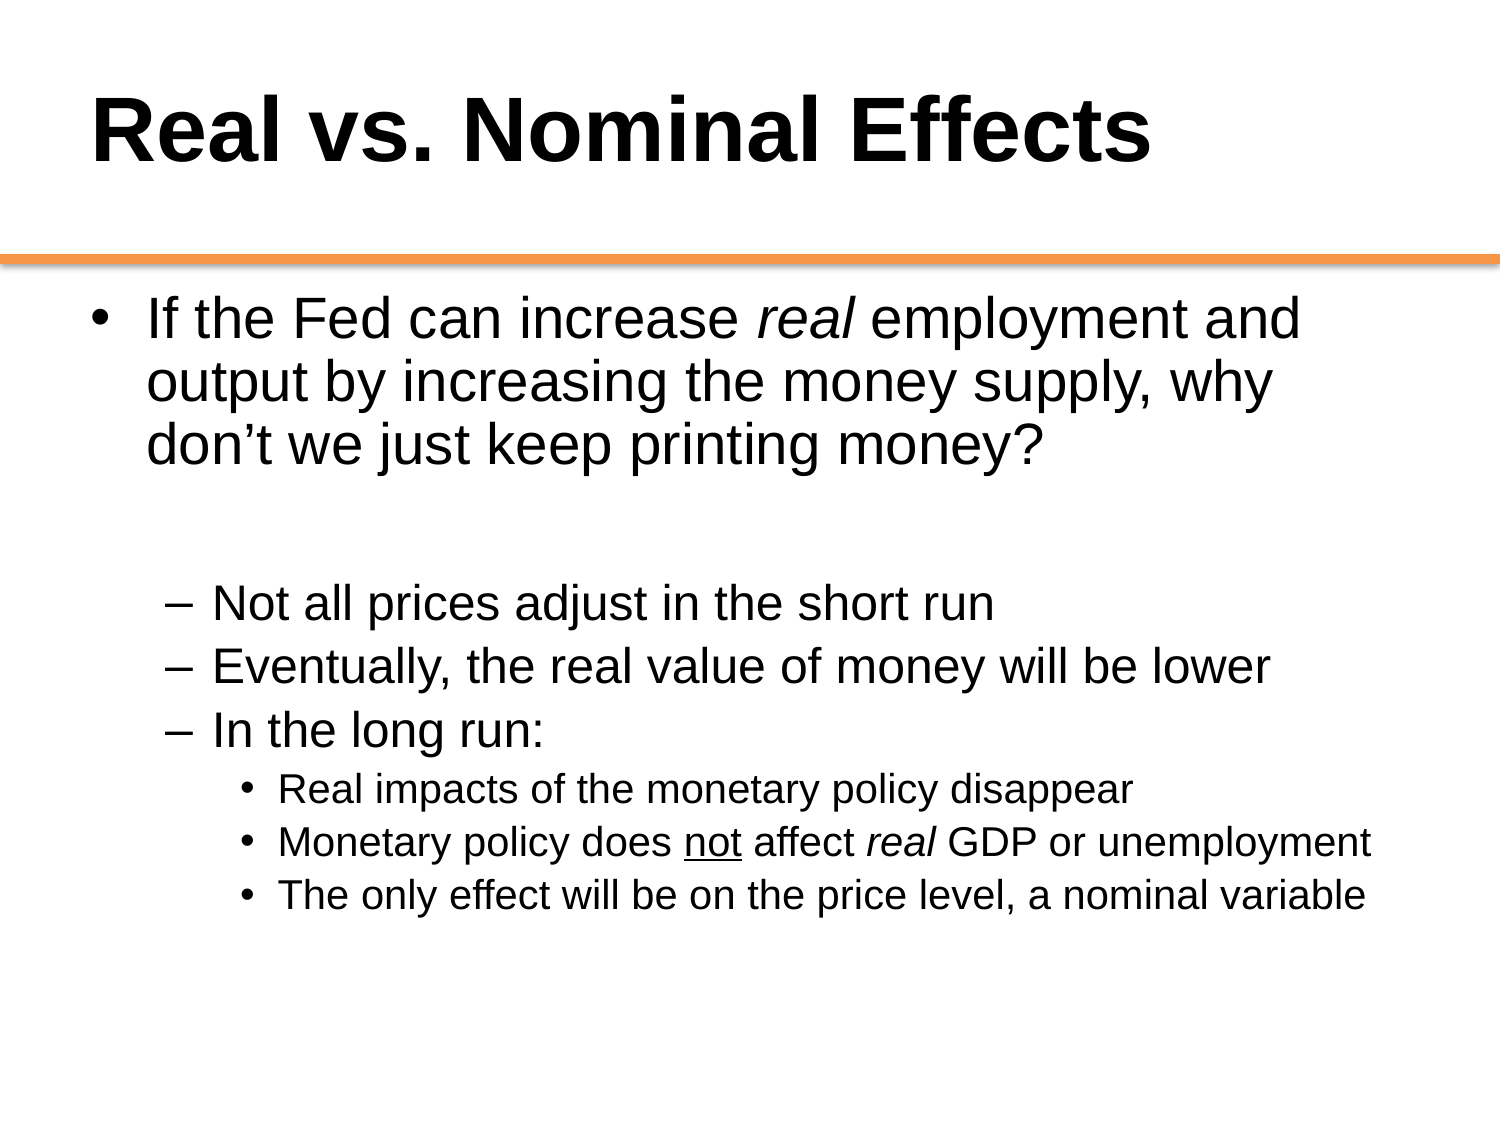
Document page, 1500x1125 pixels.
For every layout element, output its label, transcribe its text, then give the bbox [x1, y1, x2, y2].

title Real vs. Nominal Effects [74, 0, 1426, 251]
list If the Fed can increase real employment and output by increasing the money supply, why don’t we just keep printing money? Not all prices adjust in the short run Eventually, the real value of money will be lower In the long run: Real impacts of the monetary policy disappear Monetary policy does not affect real GDP or unemployment The only effect will be on the price level, a nominal variable [74, 280, 1426, 1085]
